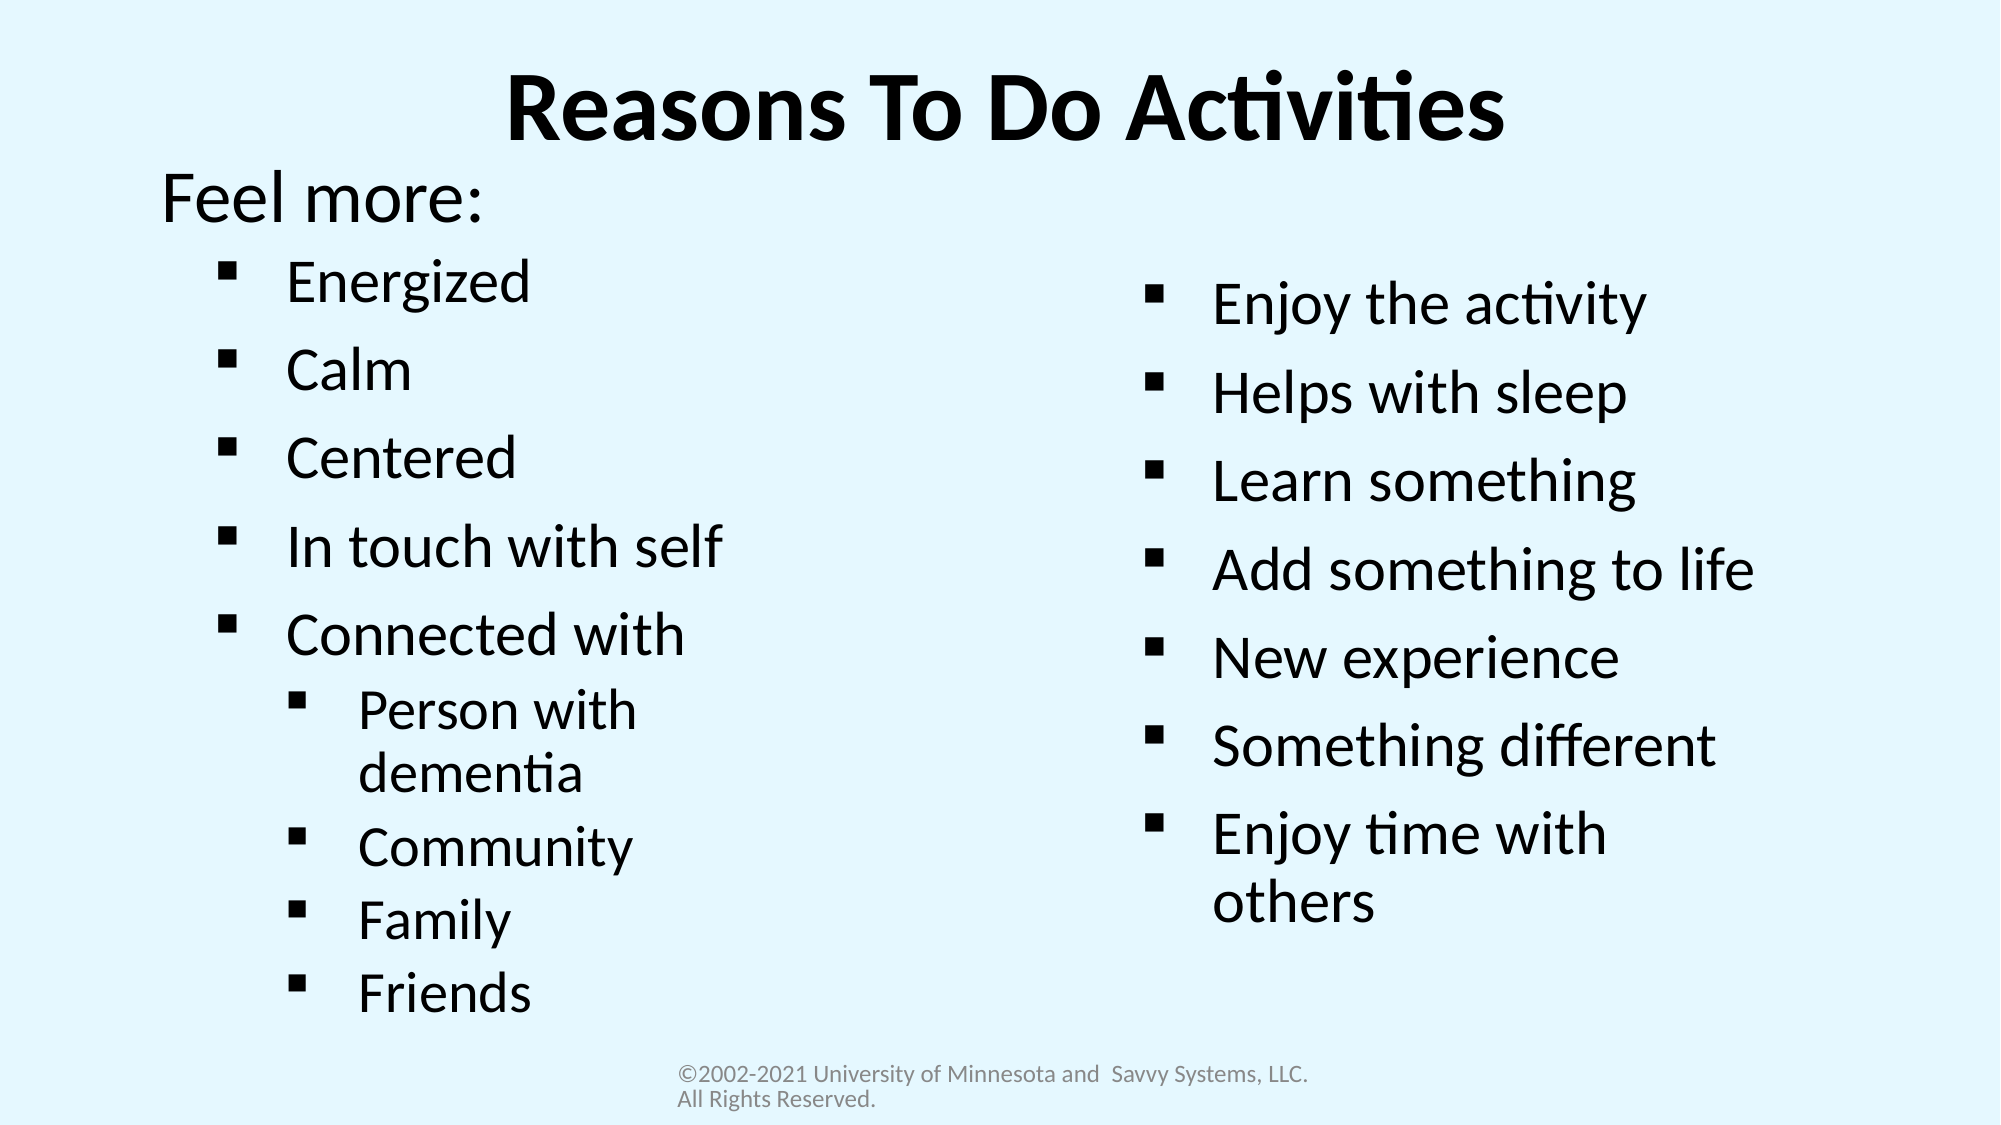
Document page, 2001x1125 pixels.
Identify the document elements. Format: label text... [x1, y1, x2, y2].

list Energized Calm Centered In touch with self Connected with Person with dementia Community Family Friends [198, 240, 887, 1000]
text_box Feel more: [146, 142, 567, 273]
list Enjoy the activity Helps with sleep Learn something Add something to life New experience Something different Enjoy time with others [1125, 263, 1788, 926]
title Reasons To Do Activities [13, 24, 2000, 193]
footer ©2002-2021 University of Minnesota and Savvy Systems, LLC. All Rights Reserved. [662, 1042, 1338, 1103]
